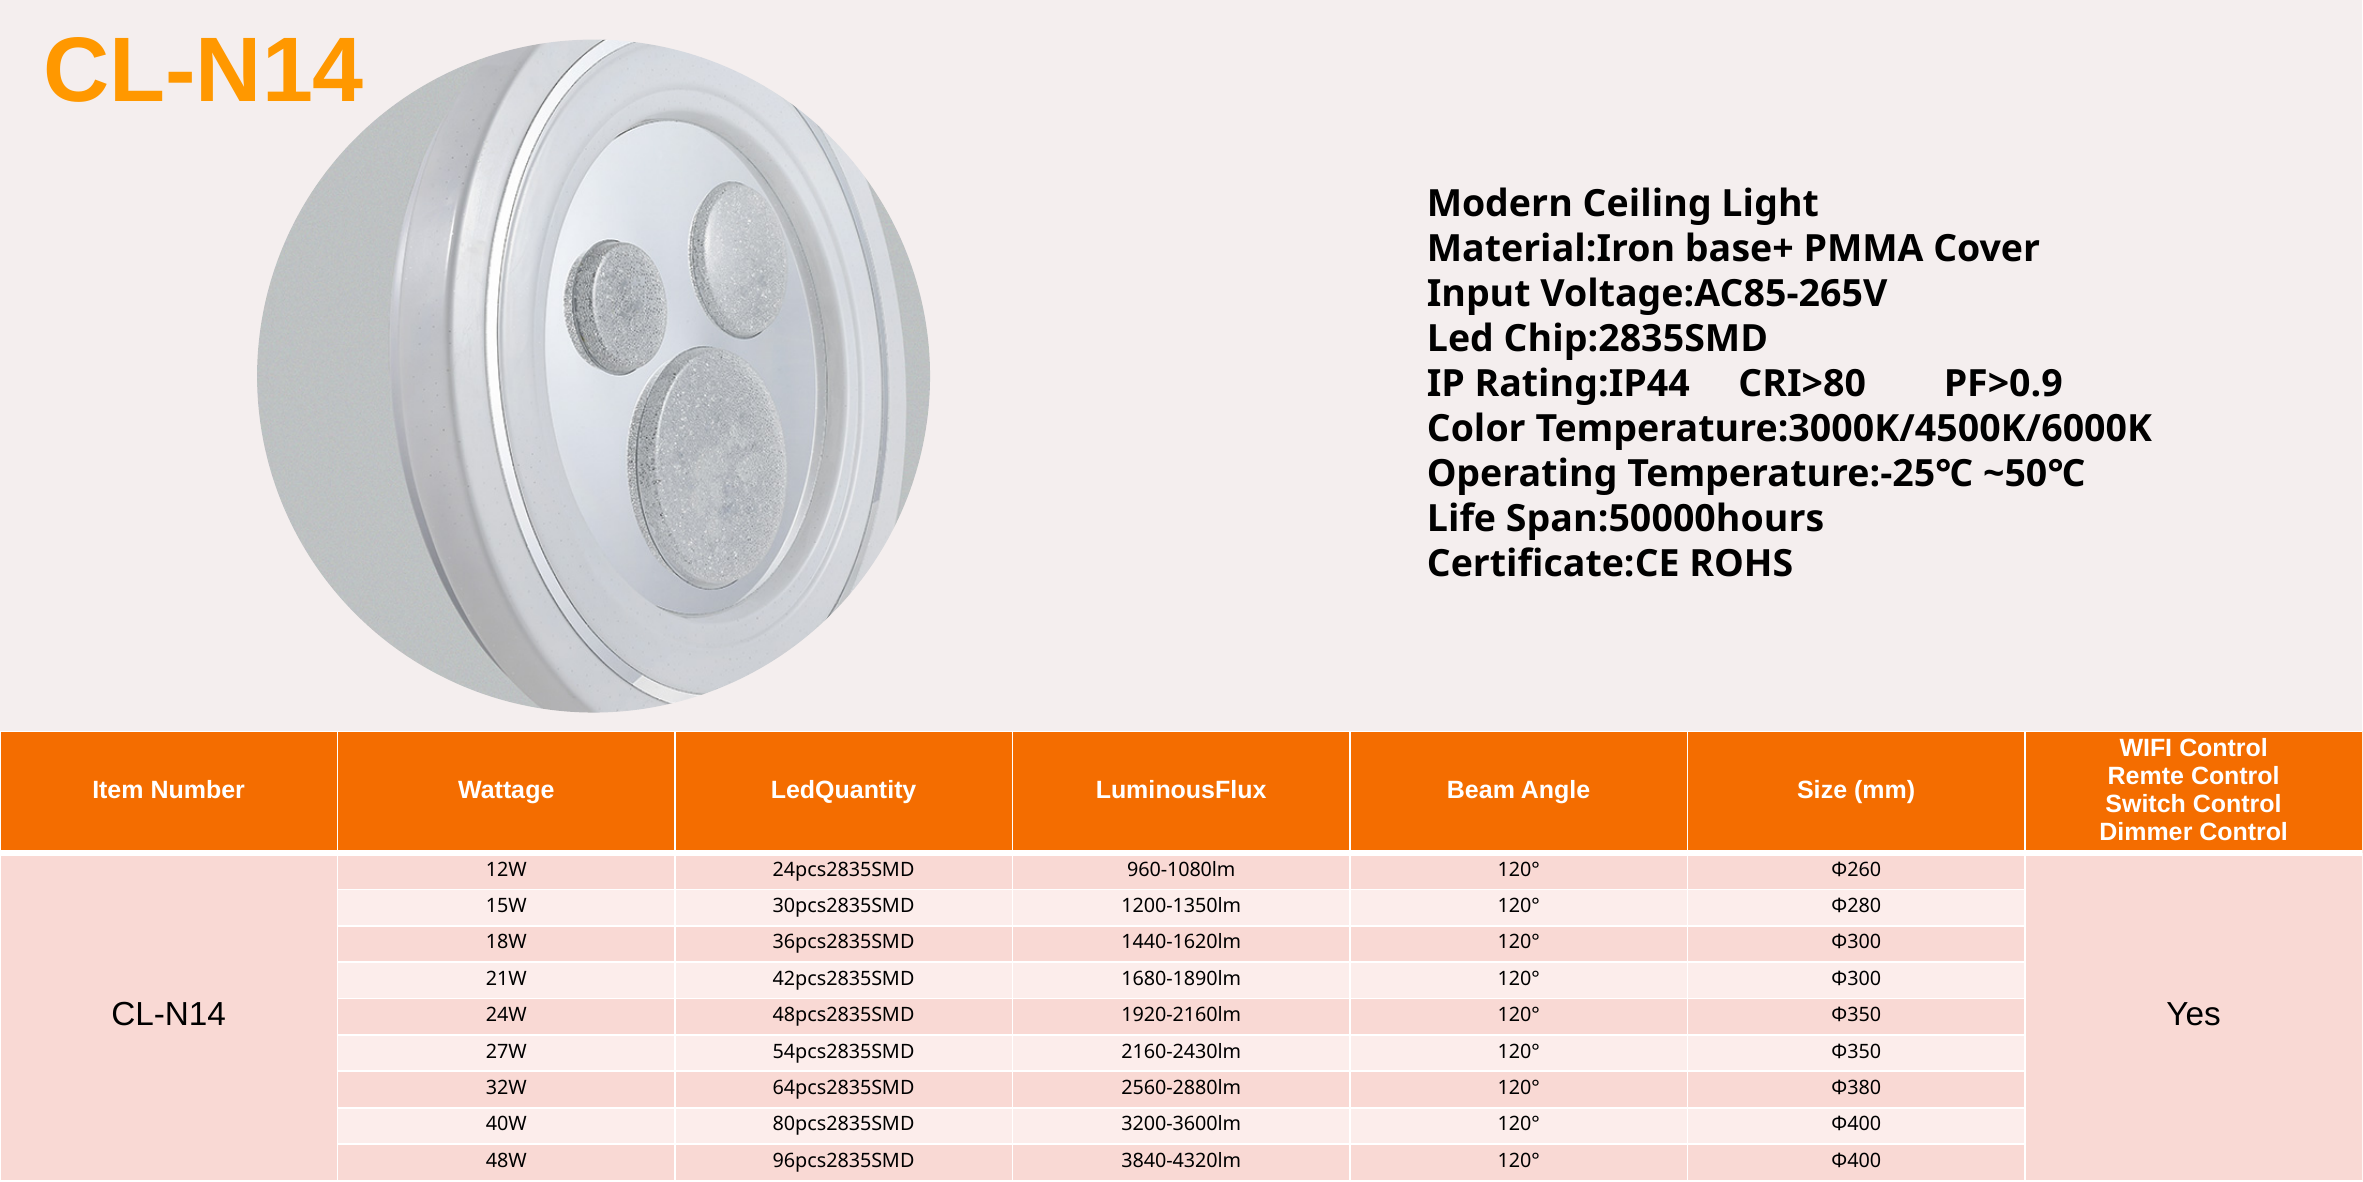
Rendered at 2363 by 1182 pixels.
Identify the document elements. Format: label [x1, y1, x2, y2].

table_cell [1013, 856, 1349, 889]
table_cell [338, 856, 674, 889]
table_cell [1688, 890, 2024, 925]
table_cell [1351, 999, 1687, 1034]
table_header [338, 732, 674, 850]
table_header [1351, 732, 1687, 850]
table_cell [1013, 1072, 1349, 1107]
table_cell [1688, 1109, 2024, 1143]
table_cell [1013, 927, 1349, 961]
table_cell [338, 1145, 674, 1180]
table_cell [2026, 856, 2362, 1180]
table_cell [676, 1036, 1012, 1070]
table_cell [676, 1145, 1012, 1180]
table_cell [1351, 890, 1687, 925]
table_cell [1013, 1109, 1349, 1143]
table_cell [676, 856, 1012, 889]
table_cell [676, 1109, 1012, 1143]
table_cell [1351, 963, 1687, 998]
table_cell [1688, 1072, 2024, 1107]
table_header [1, 732, 337, 850]
table_cell [676, 890, 1012, 925]
text_box [0, 0, 2363, 731]
table_cell [338, 999, 674, 1034]
table_cell [1351, 856, 1687, 889]
table_cell [1013, 1145, 1349, 1180]
table_cell [338, 1109, 674, 1143]
table_cell [676, 999, 1012, 1034]
table_cell [338, 1072, 674, 1107]
table_cell [338, 927, 674, 961]
table_cell [1688, 999, 2024, 1034]
table_cell [676, 1072, 1012, 1107]
table_cell [1351, 1109, 1687, 1143]
table_header [1013, 732, 1349, 850]
table_header [676, 732, 1012, 850]
table_cell [1013, 1036, 1349, 1070]
table_cell [676, 963, 1012, 998]
table_cell [338, 963, 674, 998]
table_cell [338, 890, 674, 925]
table_cell [1, 856, 337, 1180]
table_cell [1688, 1145, 2024, 1180]
table_cell [1013, 963, 1349, 998]
table_cell [1351, 927, 1687, 961]
table_cell [1351, 1145, 1687, 1180]
table_cell [1688, 1036, 2024, 1070]
table_header [2026, 732, 2362, 850]
table_cell [1688, 856, 2024, 889]
table_cell [1688, 963, 2024, 998]
table_cell [1688, 927, 2024, 961]
table_cell [338, 1036, 674, 1070]
table_cell [1013, 999, 1349, 1034]
table_cell [1013, 890, 1349, 925]
table_cell [676, 927, 1012, 961]
table_cell [1351, 1036, 1687, 1070]
table_header [1688, 732, 2024, 850]
table_cell [1351, 1072, 1687, 1107]
